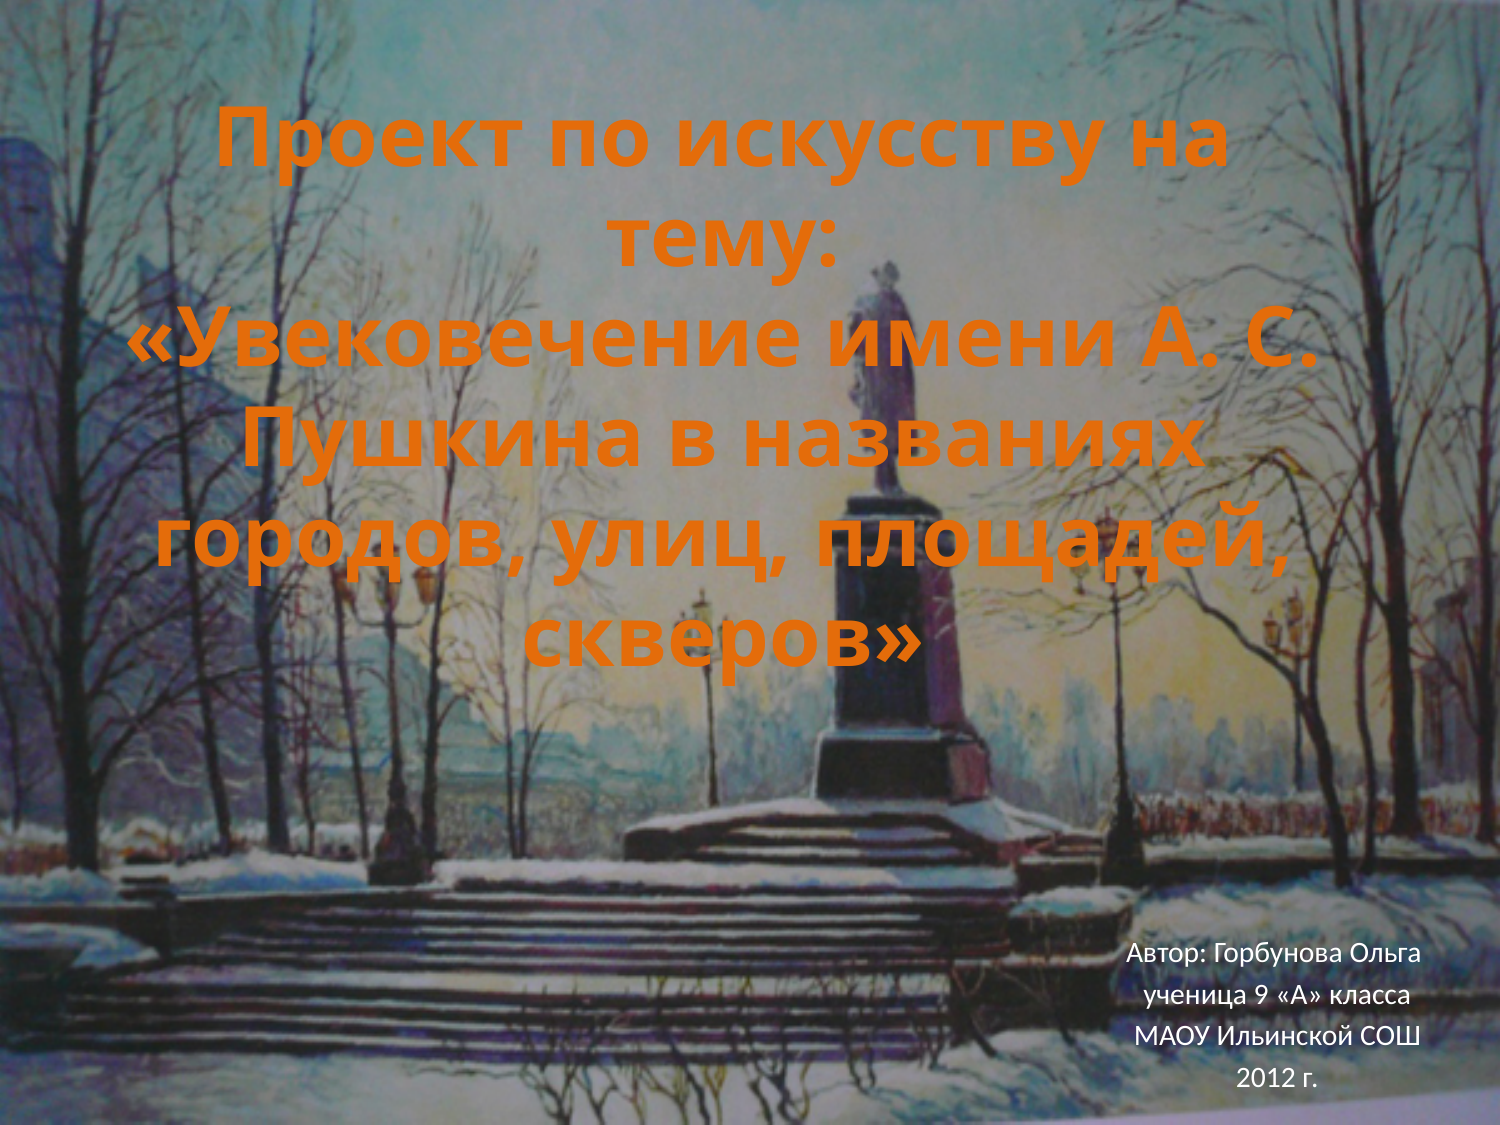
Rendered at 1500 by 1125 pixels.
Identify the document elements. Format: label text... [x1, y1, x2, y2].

picture [0, 0, 1500, 1125]
subtitle Автор: Горбунова Ольга ученица 9 «А» класса МАОУ Ильинской СОШ 2012 г. [902, 925, 1500, 1102]
title Проект по искусству на тему: «Увековечение имени А. С. Пушкина в названиях городов, улиц, площадей, скверов» [70, 222, 1376, 544]
